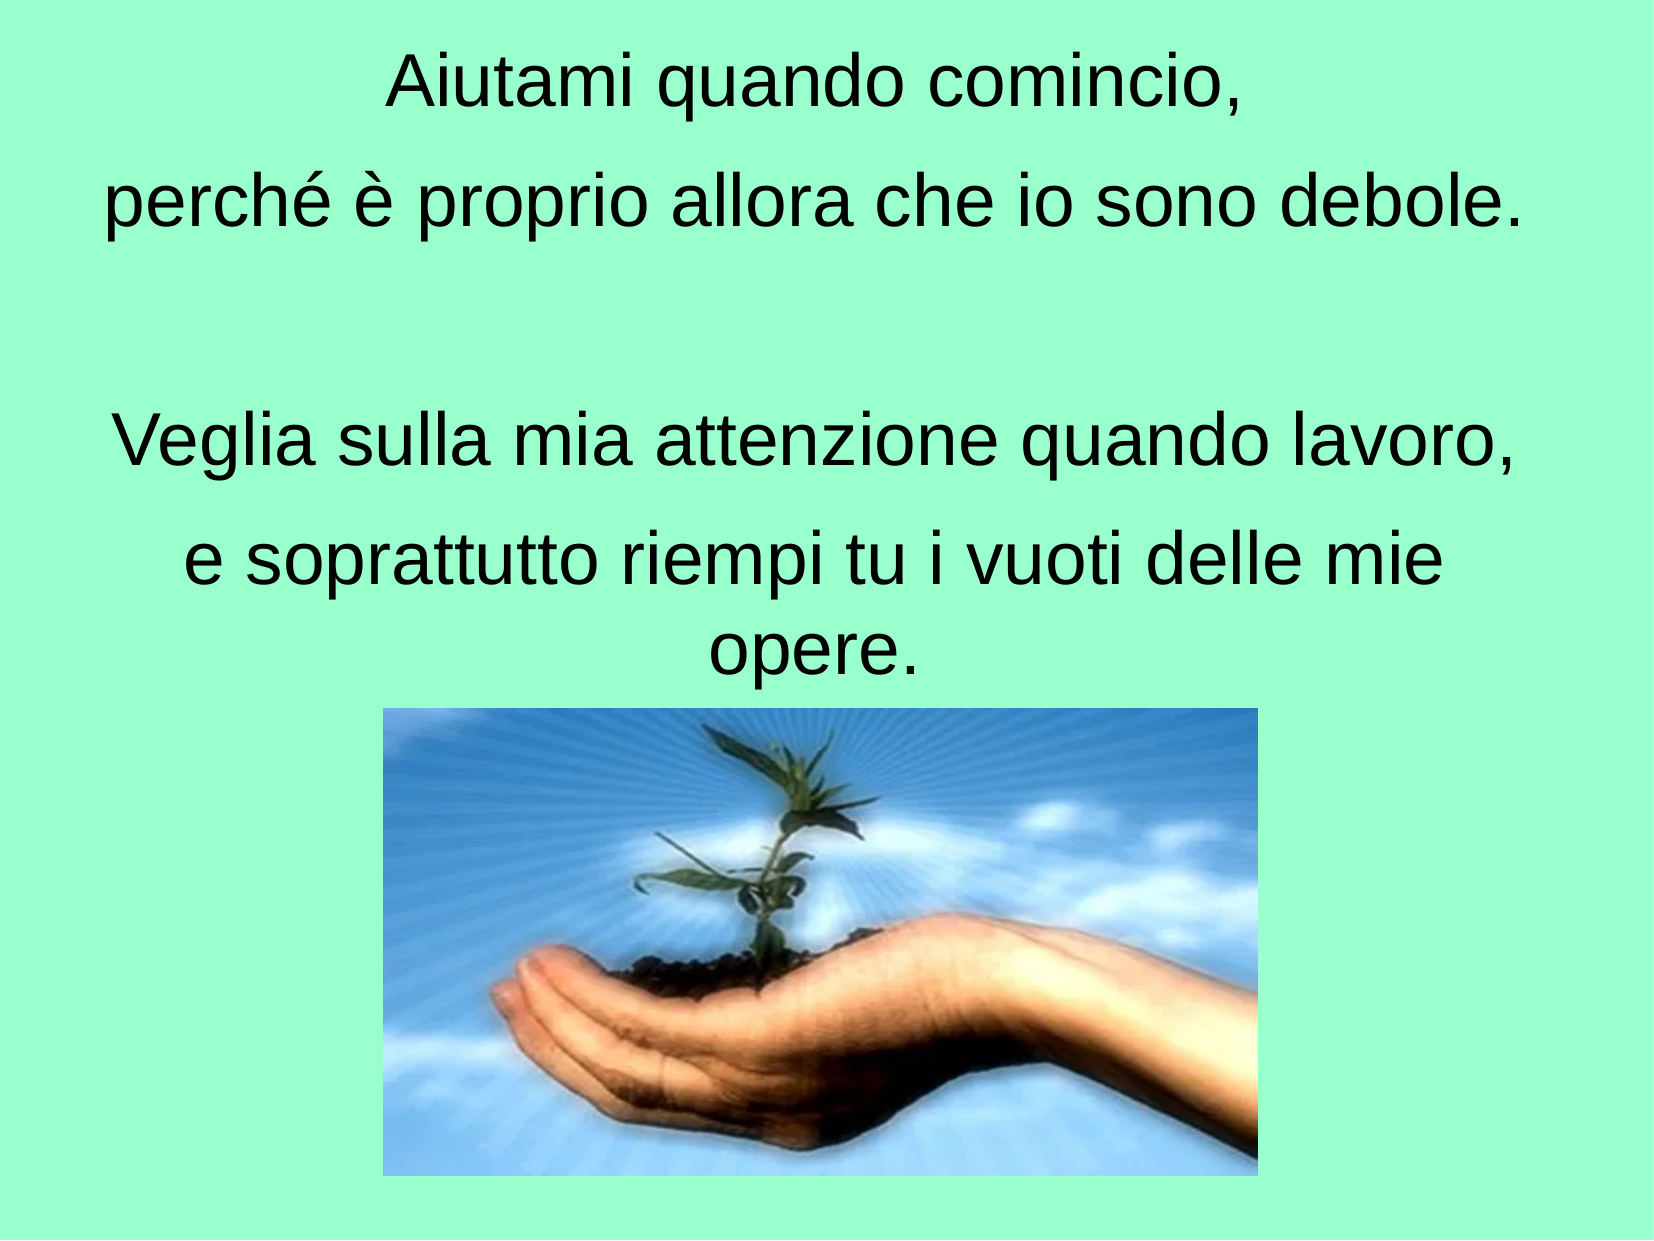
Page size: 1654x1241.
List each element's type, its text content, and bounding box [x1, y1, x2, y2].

list Aiutami quando comincio, perché è proprio allora che io sono debole. Veglia sulla mia attenzione quando lavoro, e soprattutto riempi tu i vuoti delle mie opere. [70, 31, 1559, 851]
picture [383, 708, 1258, 1176]
